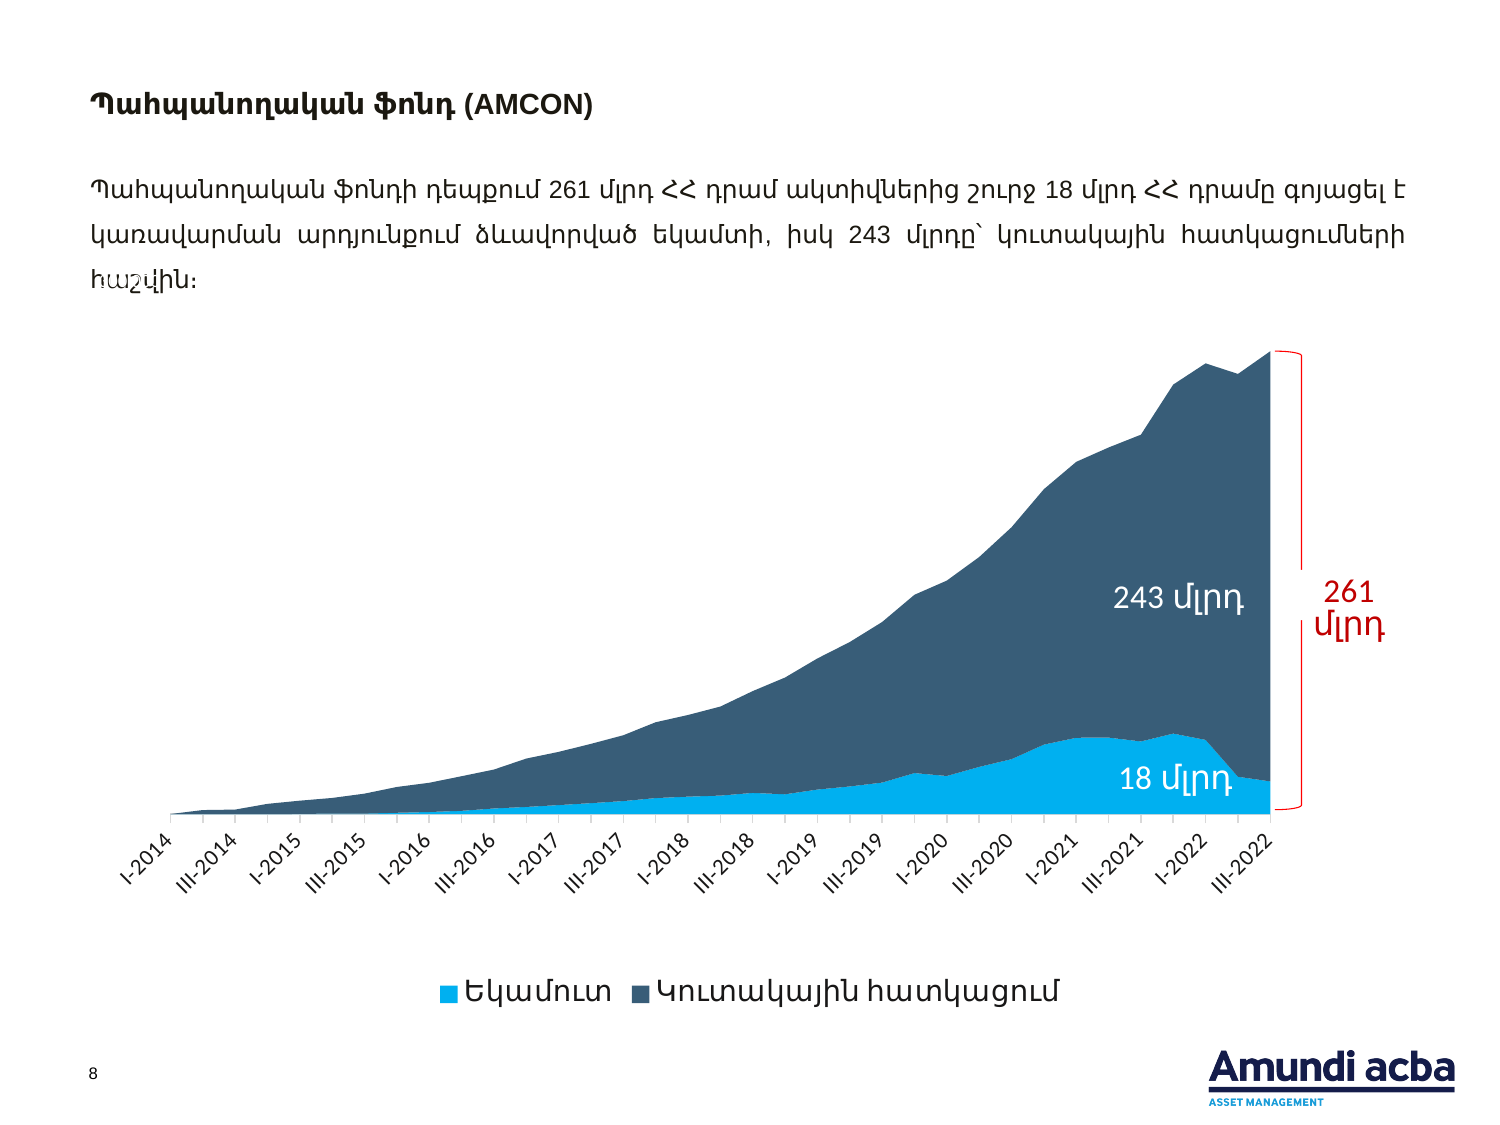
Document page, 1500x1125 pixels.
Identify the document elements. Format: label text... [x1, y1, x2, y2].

chart [75, 257, 1425, 1016]
text_box Պահպանողական ֆոնդի դեպքում 261 մլրդ ՀՀ դրամ ակտիվներից շուրջ 18 մլրդ ՀՀ դրամը գոյացել է կառավարման արդյունքում ձևավորված եկամտի, իսկ 243 մլրդը՝ կուտակային հատկացումների հաշվին։ [75, 151, 1421, 257]
text_box Պահպանողական ֆոնդ (AMCON) [75, 78, 1391, 128]
slide_number 8 [88, 1062, 119, 1093]
picture [1149, 997, 1500, 1125]
